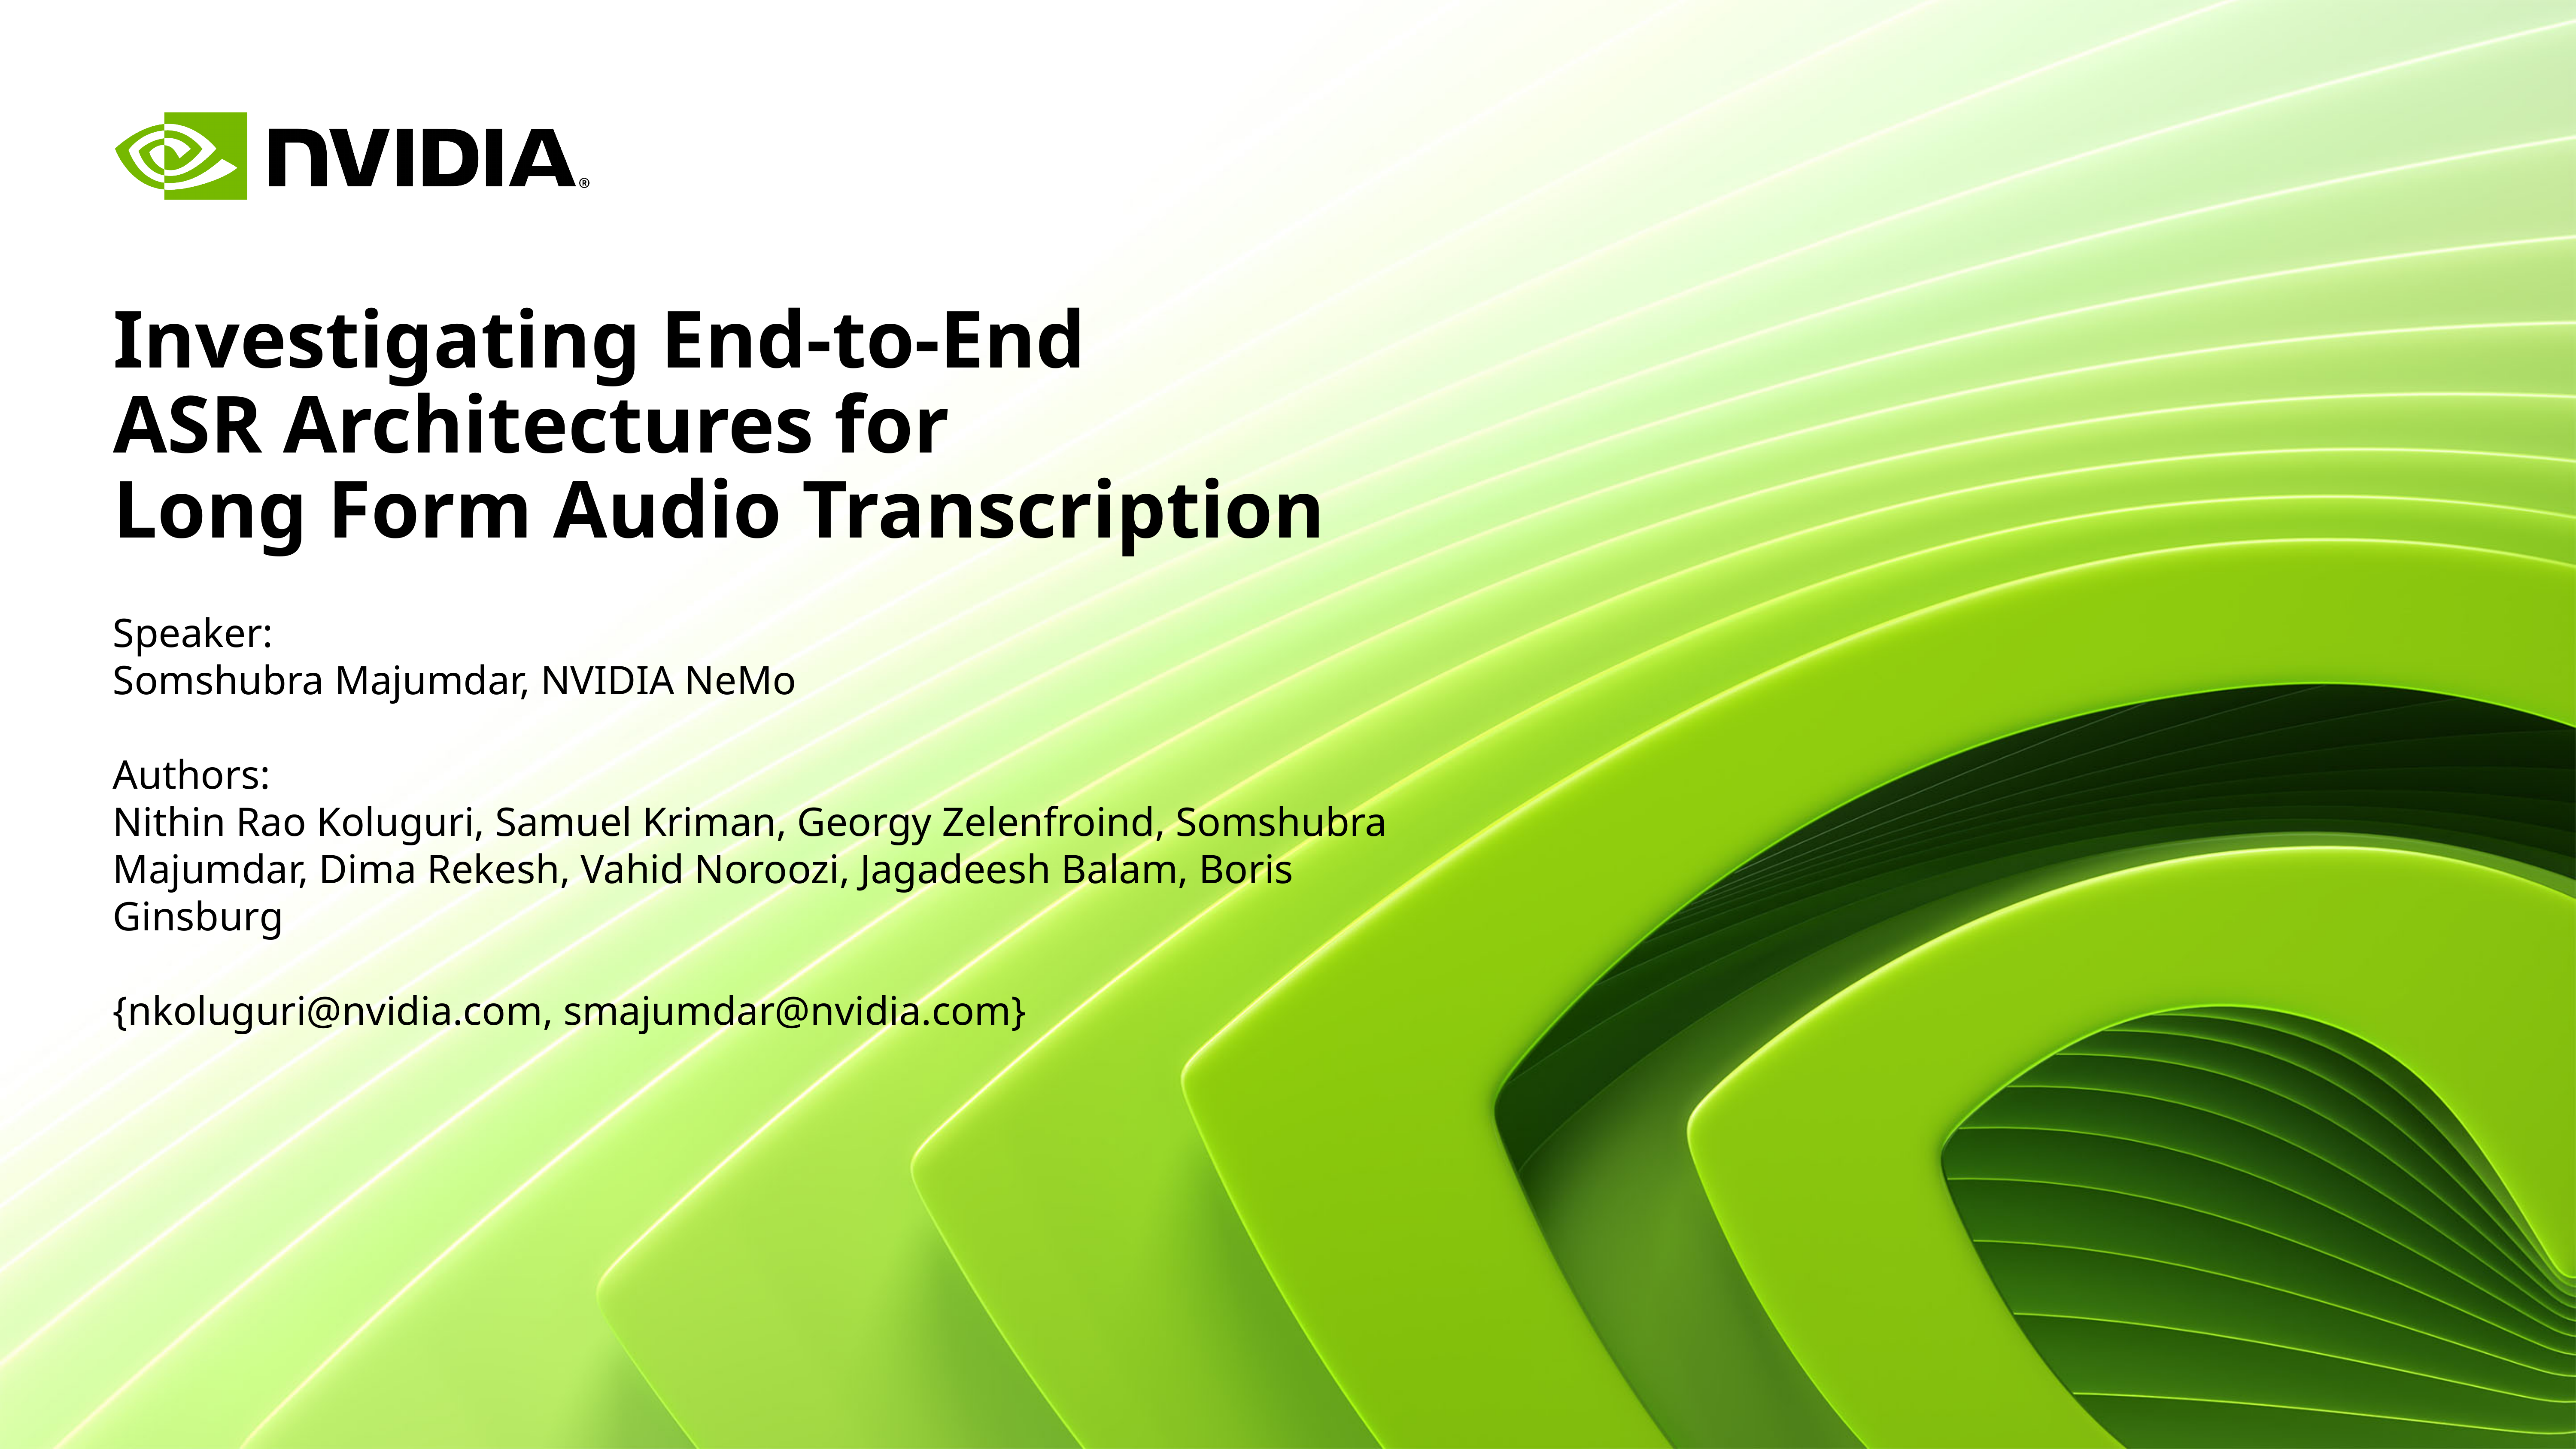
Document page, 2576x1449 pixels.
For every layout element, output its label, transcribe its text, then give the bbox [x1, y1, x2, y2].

picture [0, 0, 2576, 1449]
title Investigating End-to-End ASR Architectures for Long Form Audio Transcription [106, 210, 1465, 558]
subtitle Speaker: Somshubra Majumdar, NVIDIA NeMo Authors: Nithin Rao Koluguri, Samuel Kriman, Georgy Zelenfroind, Somshubra Majumdar, Dima Rekesh, Vahid Noroozi, Jagadeesh Balam, Boris Ginsburg {nkoluguri@nvidia.com, smajumdar@nvidia.com} [106, 604, 1465, 1343]
